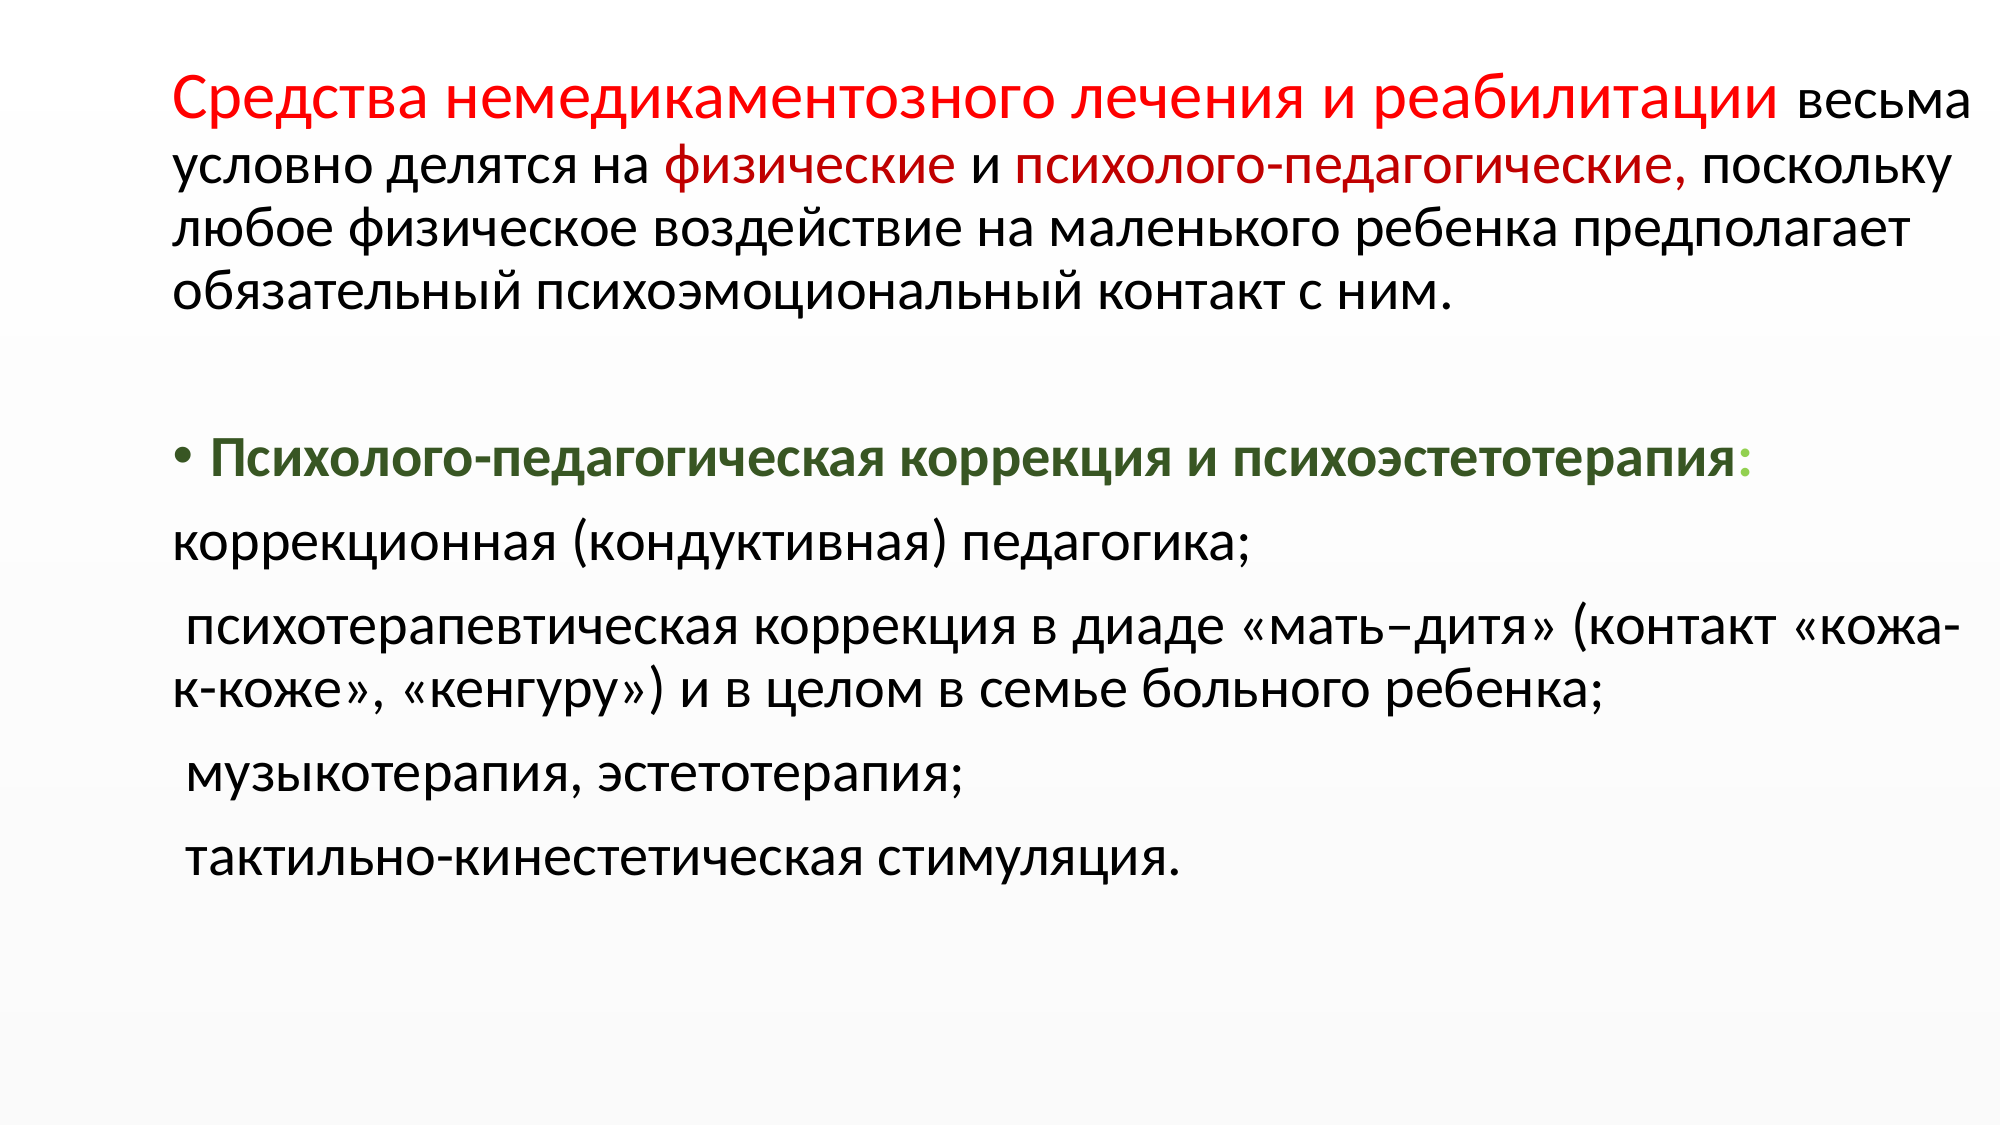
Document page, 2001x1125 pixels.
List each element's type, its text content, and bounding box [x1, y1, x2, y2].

list Средства немедикаментозного лечения и реабилитации весьма условно делятся на физические и психолого-педагогические, поскольку любое физическое воздействие на маленького ребенка предполагает обязательный психоэмоциональный контакт с ним. Психолого-педагогическая коррекция и психоэстетотерапия: коррекционная (кондуктивная) педагогика; психотерапевтическая коррекция в диаде «мать–дитя» (контакт «кожа-к-коже», «кенгуру») и в целом в семье больного ребенка; музыкотерапия, эстетотерапия; тактильно-кинестетическая стимуляция. [157, 53, 2000, 992]
